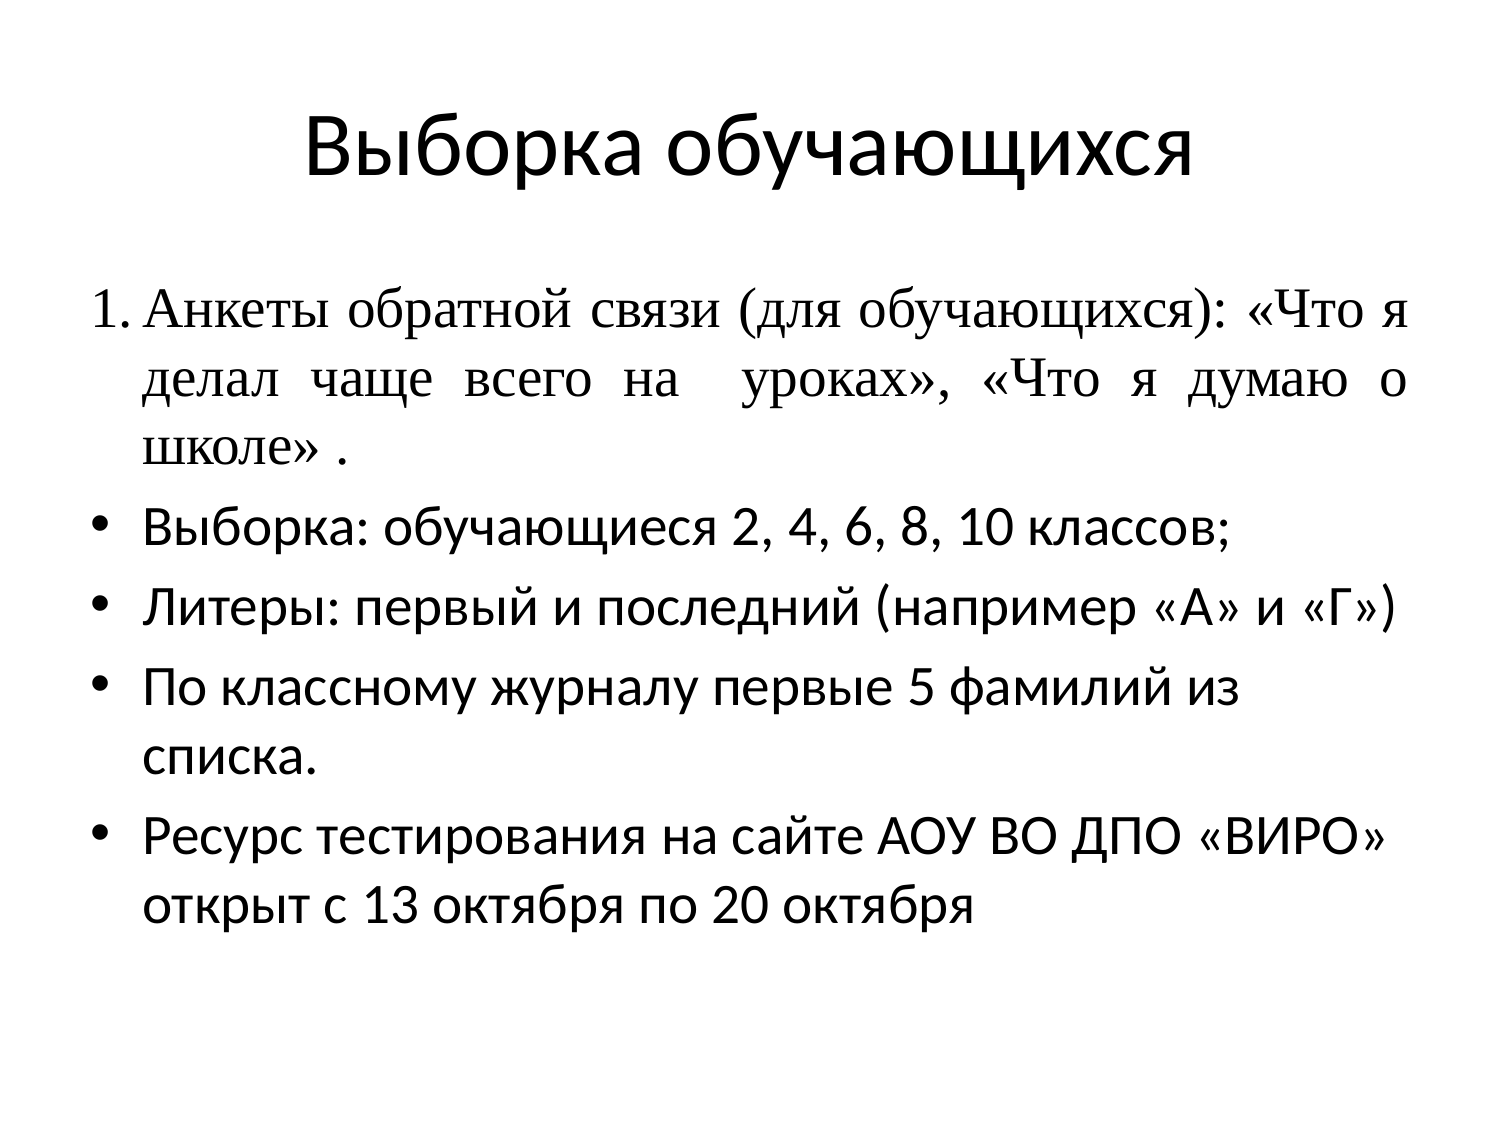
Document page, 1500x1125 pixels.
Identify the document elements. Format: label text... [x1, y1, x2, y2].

list Анкеты обратной связи (для обучающихся): «Что я делал чаще всего на уроках», «Что я думаю о школе» . Выборка: обучающиеся 2, 4, 6, 8, 10 классов; Литеры: первый и последний (например «А» и «Г») По классному журналу первые 5 фамилий из списка. Ресурс тестирования на сайте АОУ ВО ДПО «ВИРО» открыт с 13 октября по 20 октября [75, 262, 1425, 1005]
title Выборка обучающихся [75, 45, 1425, 233]
